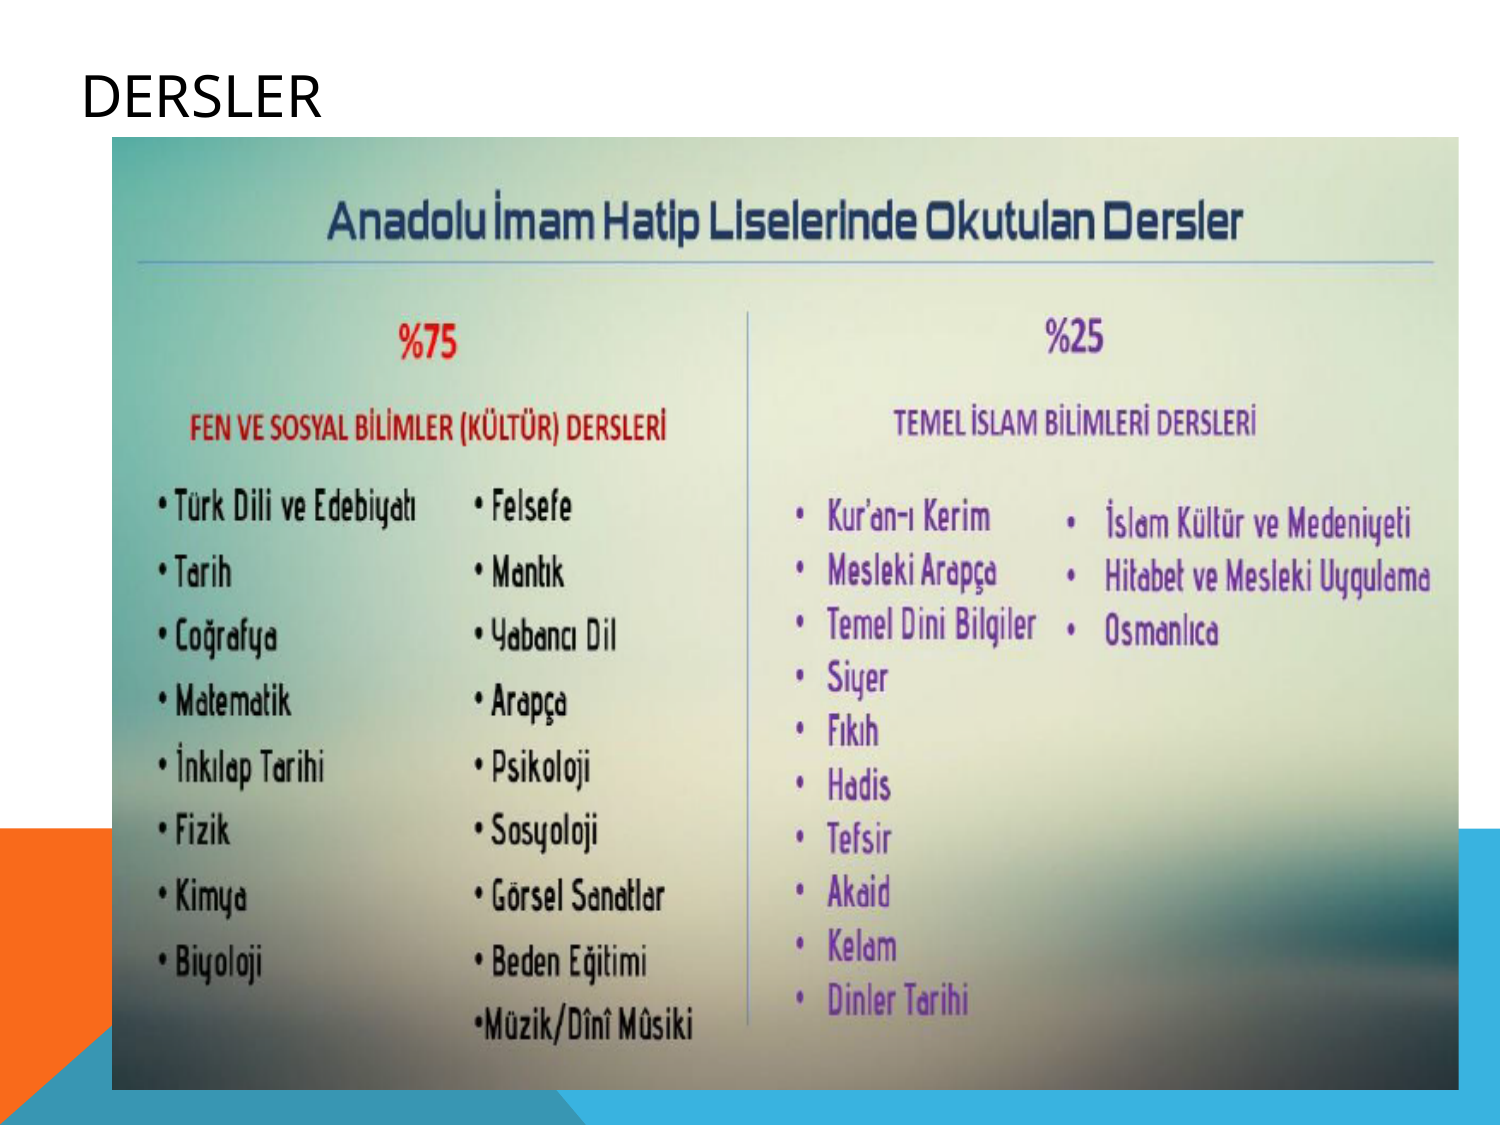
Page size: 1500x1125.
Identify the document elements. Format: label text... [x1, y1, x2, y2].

title DERSLER [64, 0, 1415, 188]
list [111, 136, 1459, 1090]
